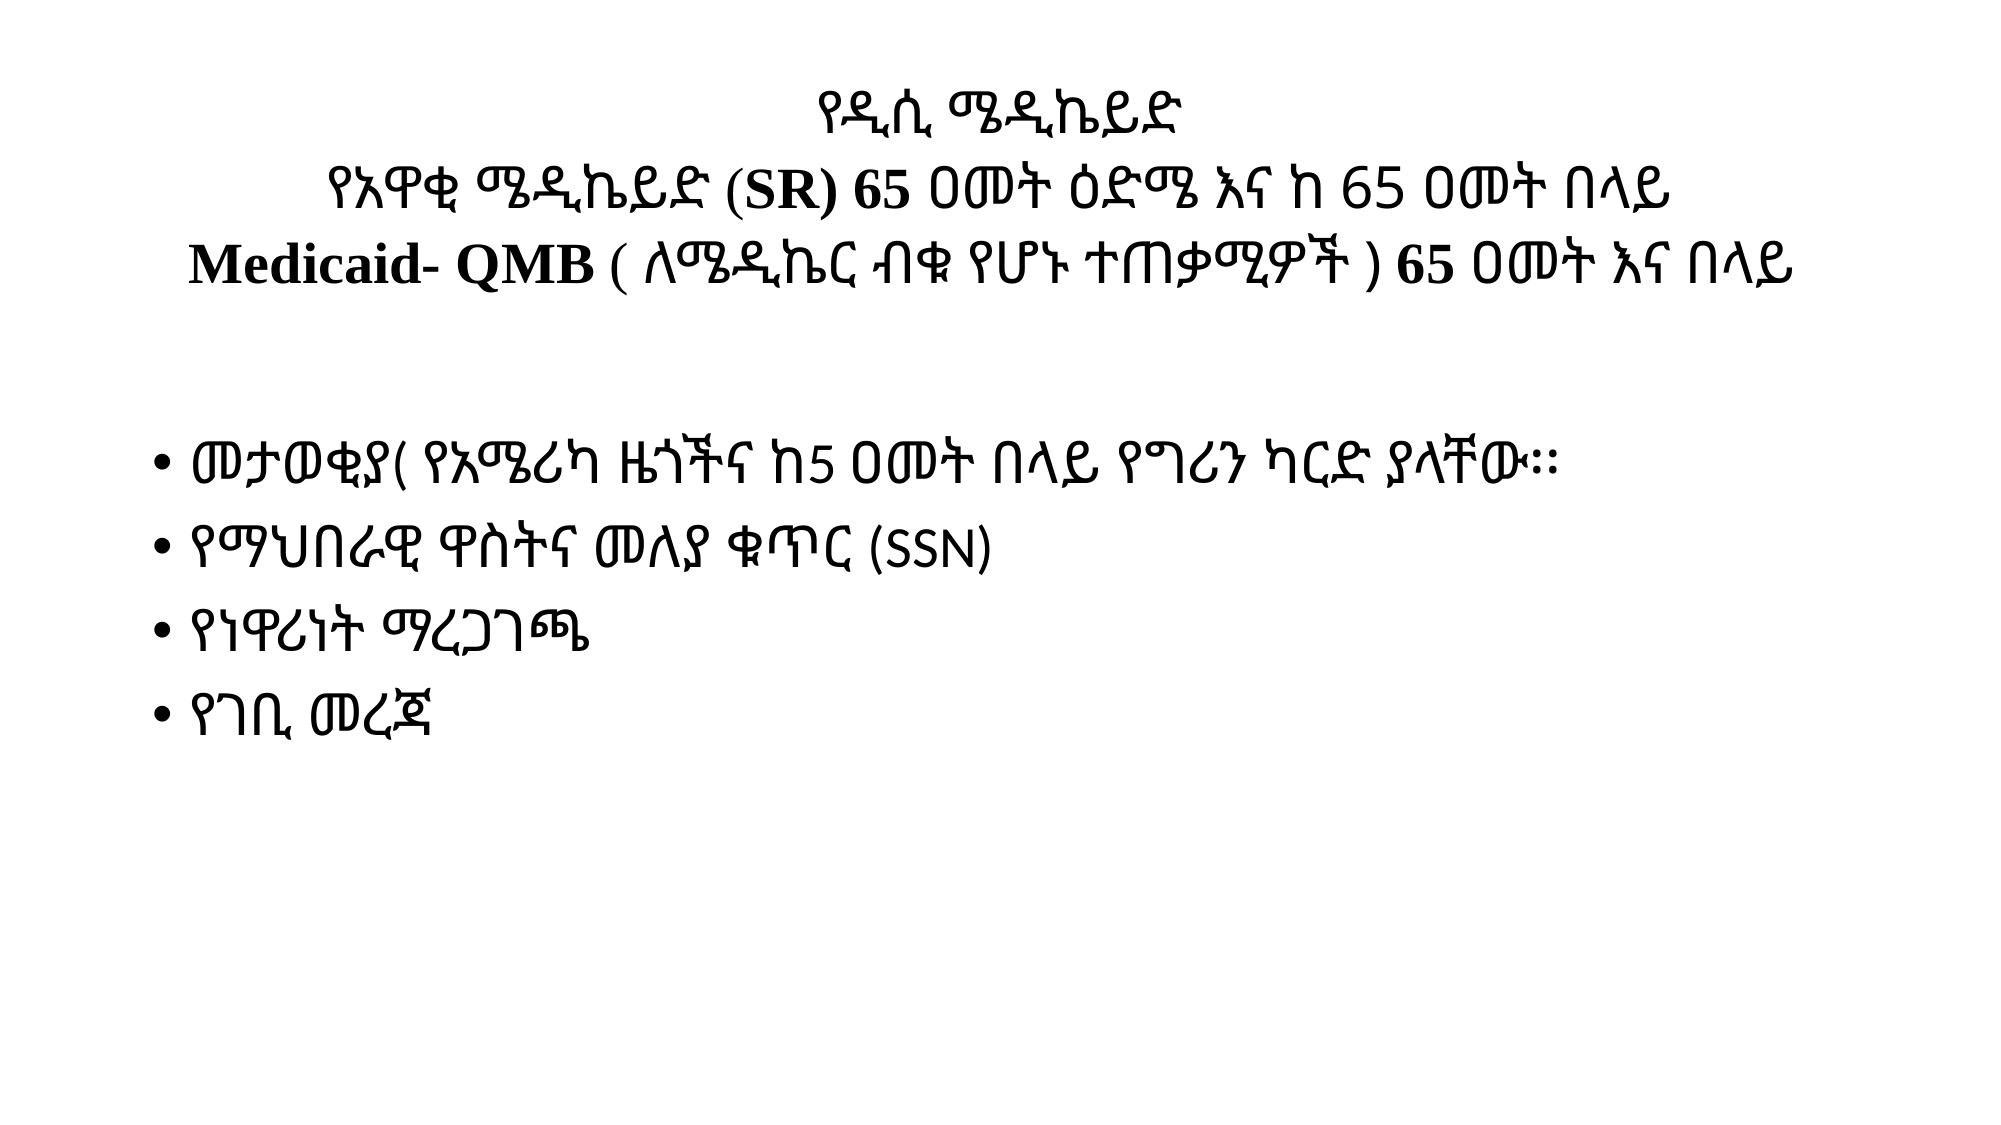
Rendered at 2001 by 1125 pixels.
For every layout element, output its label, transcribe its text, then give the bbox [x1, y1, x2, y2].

text_box የዲሲ ሜዲኬይድ የአዋቂ ሜዲኬይድ (SR) 65 ዐመት ዕድሜ እና ከ 65 ዐመት በላይ Medicaid- QMB ( ለሜዲኬር ብቁ የሆኑ ተጠቃሚዎች ) 65 ዐመት እና በላይ [137, 57, 1863, 322]
list መታወቂያ( የአሜሪካ ዜጎችና ከ5 ዐመት በላይ የግሪን ካርድ ያላቸው፡፡ የማህበራዊ ዋስትና መለያ ቁጥር (SSN) የነዋሪነት ማረጋገጫ የገቢ መረጃ [137, 426, 1863, 1068]
